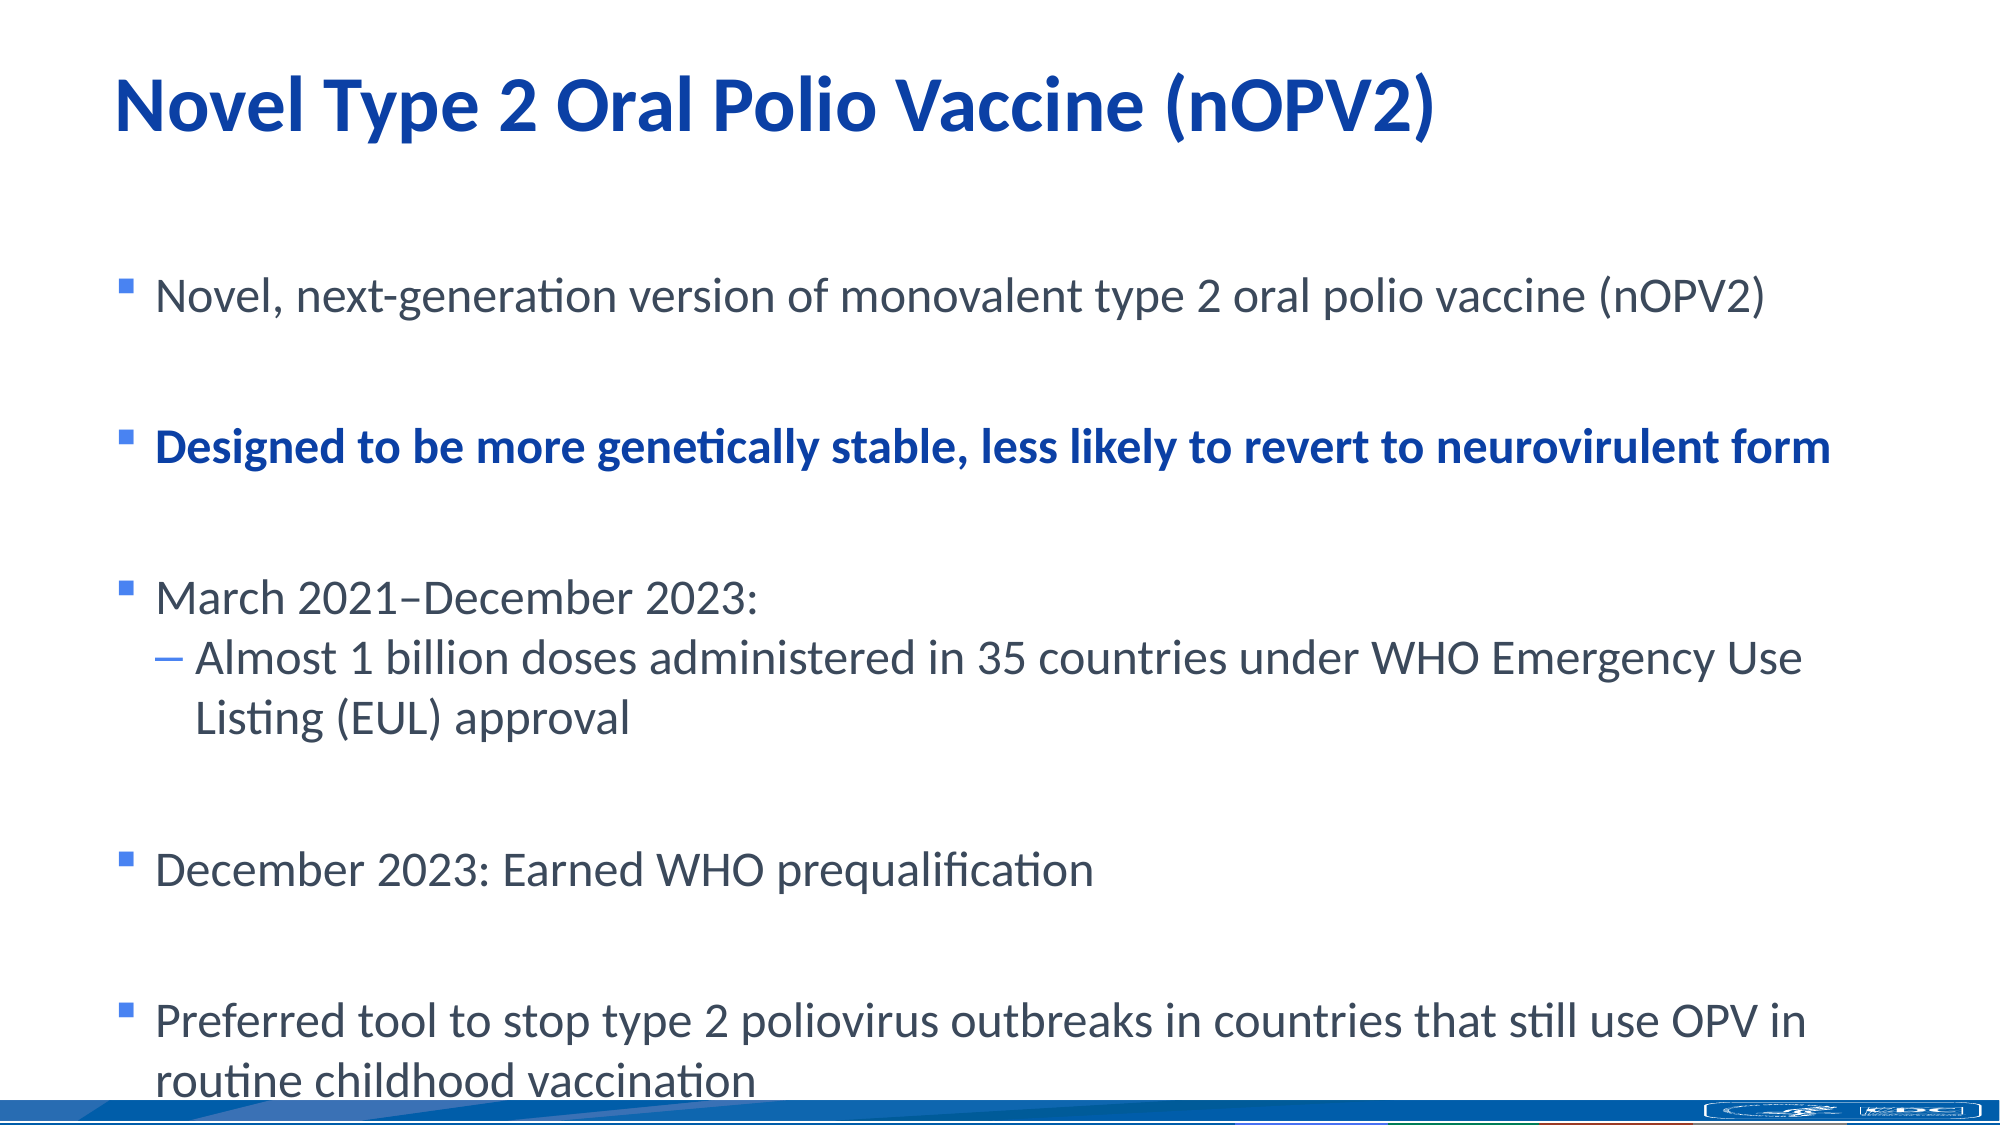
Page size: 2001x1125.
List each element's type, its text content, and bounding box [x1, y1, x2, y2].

list Novel, next-generation version of monovalent type 2 oral polio vaccine (nOPV2) Designed to be more genetically stable, less likely to revert to neurovirulent form March 2021–December 2023: Almost 1 billion doses administered in 35 countries under WHO Emergency Use Listing (EUL) approval December 2023: Earned WHO prequalification Preferred tool to stop type 2 poliovirus outbreaks in countries that still use OPV in routine childhood vaccination [99, 254, 1900, 1013]
title Novel Type 2 Oral Polio Vaccine (nOPV2) [99, 45, 1900, 240]
